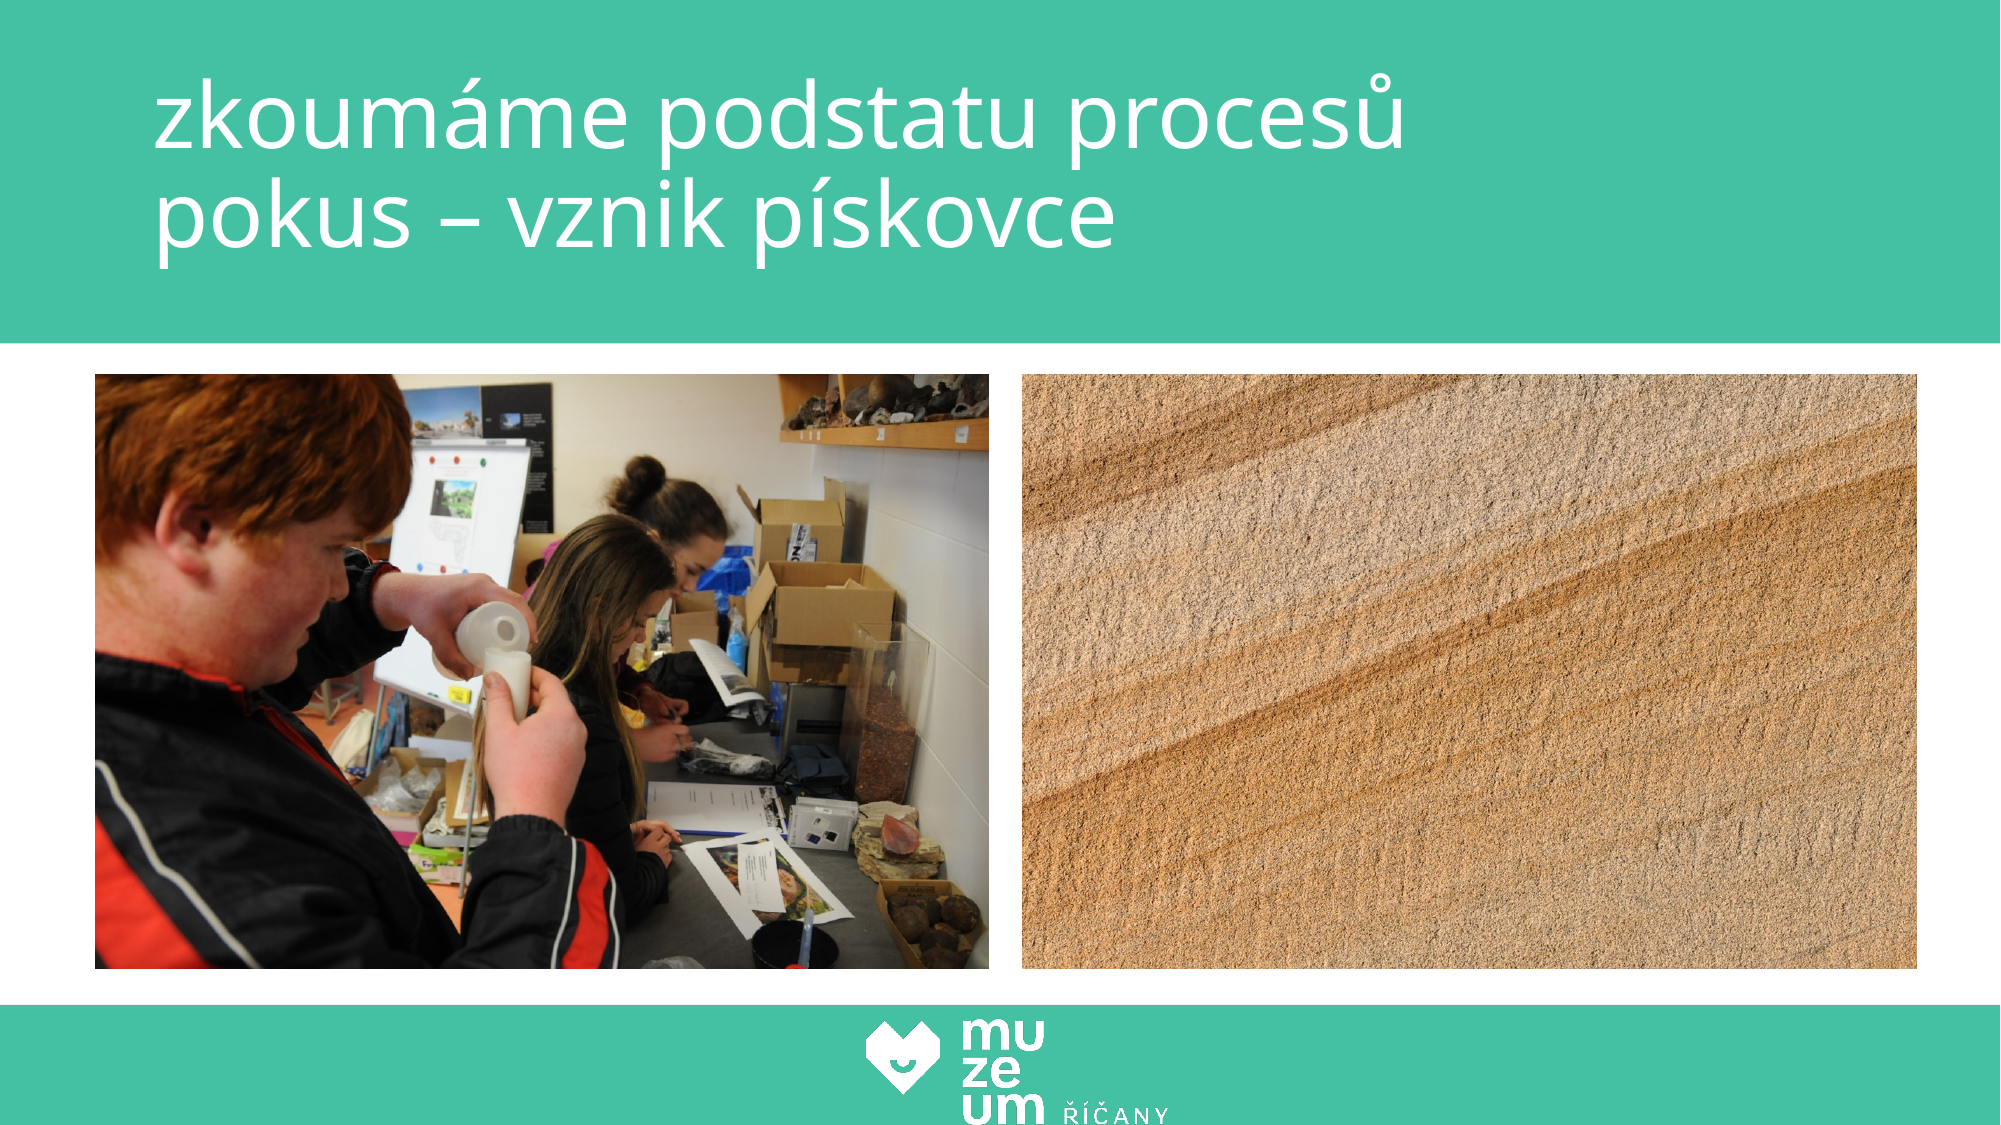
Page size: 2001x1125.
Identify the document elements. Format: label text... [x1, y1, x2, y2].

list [1022, 374, 1917, 969]
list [95, 374, 989, 969]
title zkoumáme podstatu procesů pokus – vznik pískovce [137, 59, 1863, 278]
picture [866, 1019, 1168, 1125]
